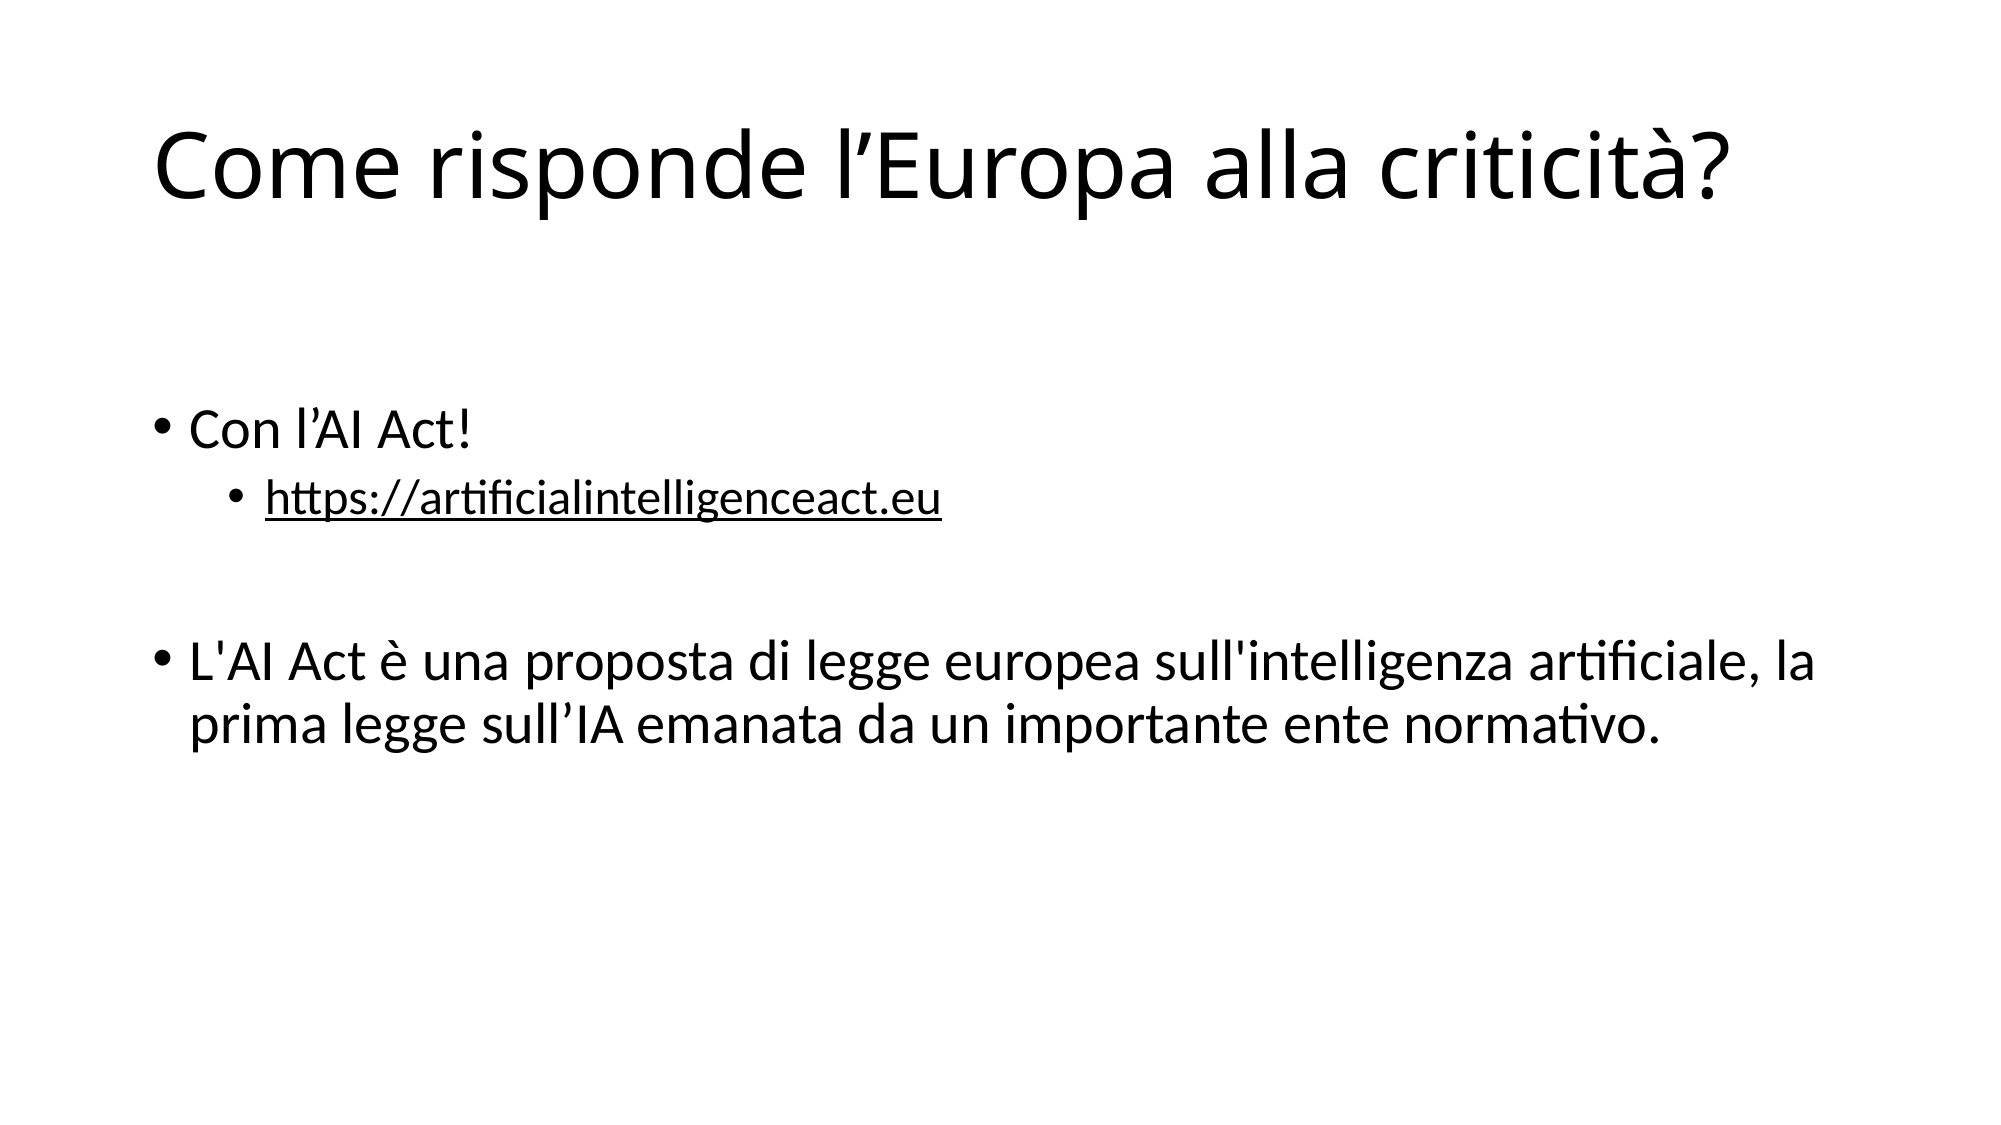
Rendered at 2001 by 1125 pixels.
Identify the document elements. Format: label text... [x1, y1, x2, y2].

title Come risponde l’Europa alla criticità? [137, 59, 1863, 278]
list Con l’AI Act! https://artificialintelligenceact.eu L'AI Act è una proposta di legge europea sull'intelligenza artificiale, la prima legge sull’IA emanata da un importante ente normativo. [137, 299, 1863, 1014]
